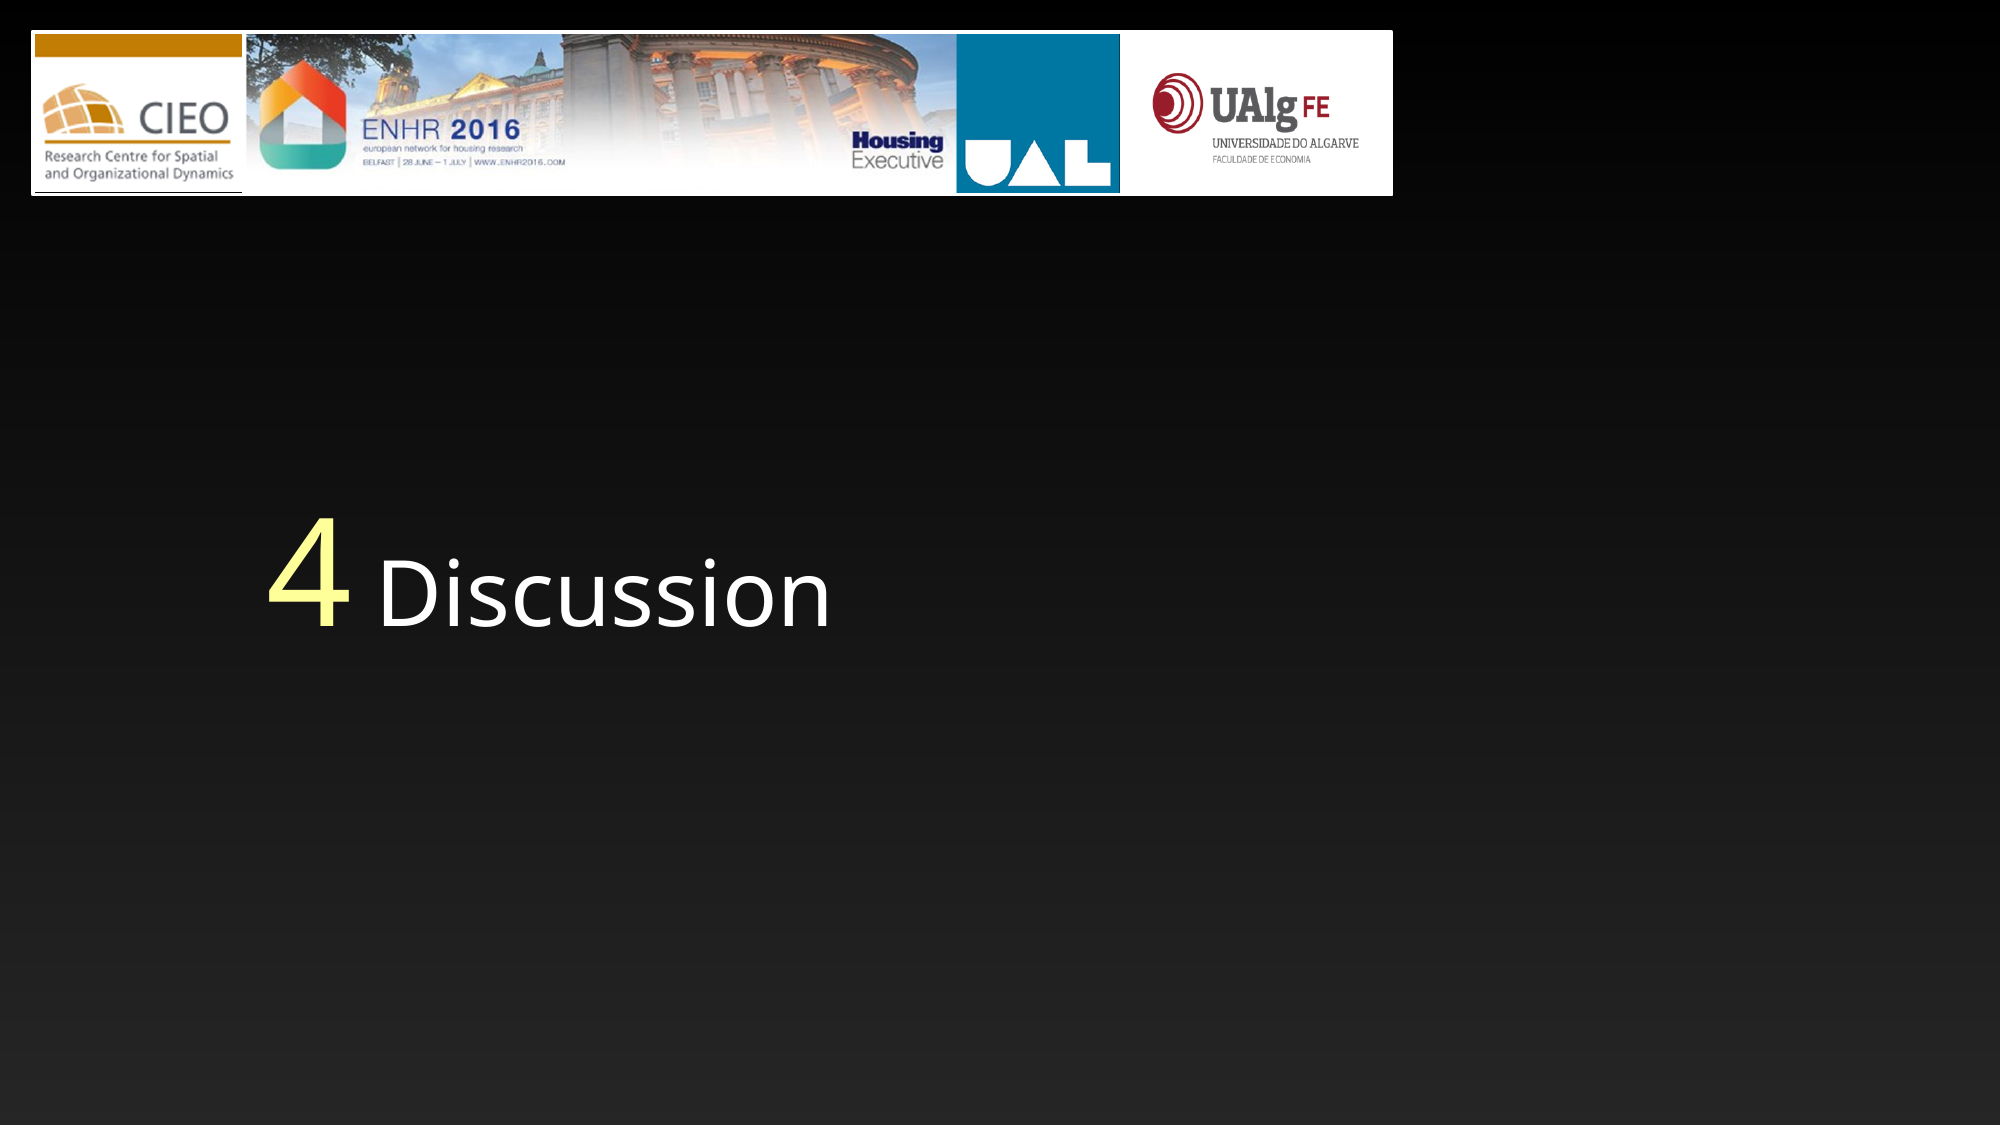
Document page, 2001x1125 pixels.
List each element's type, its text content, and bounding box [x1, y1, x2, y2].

picture [31, 30, 1394, 196]
text_box 4 Discussion [251, 469, 1705, 664]
